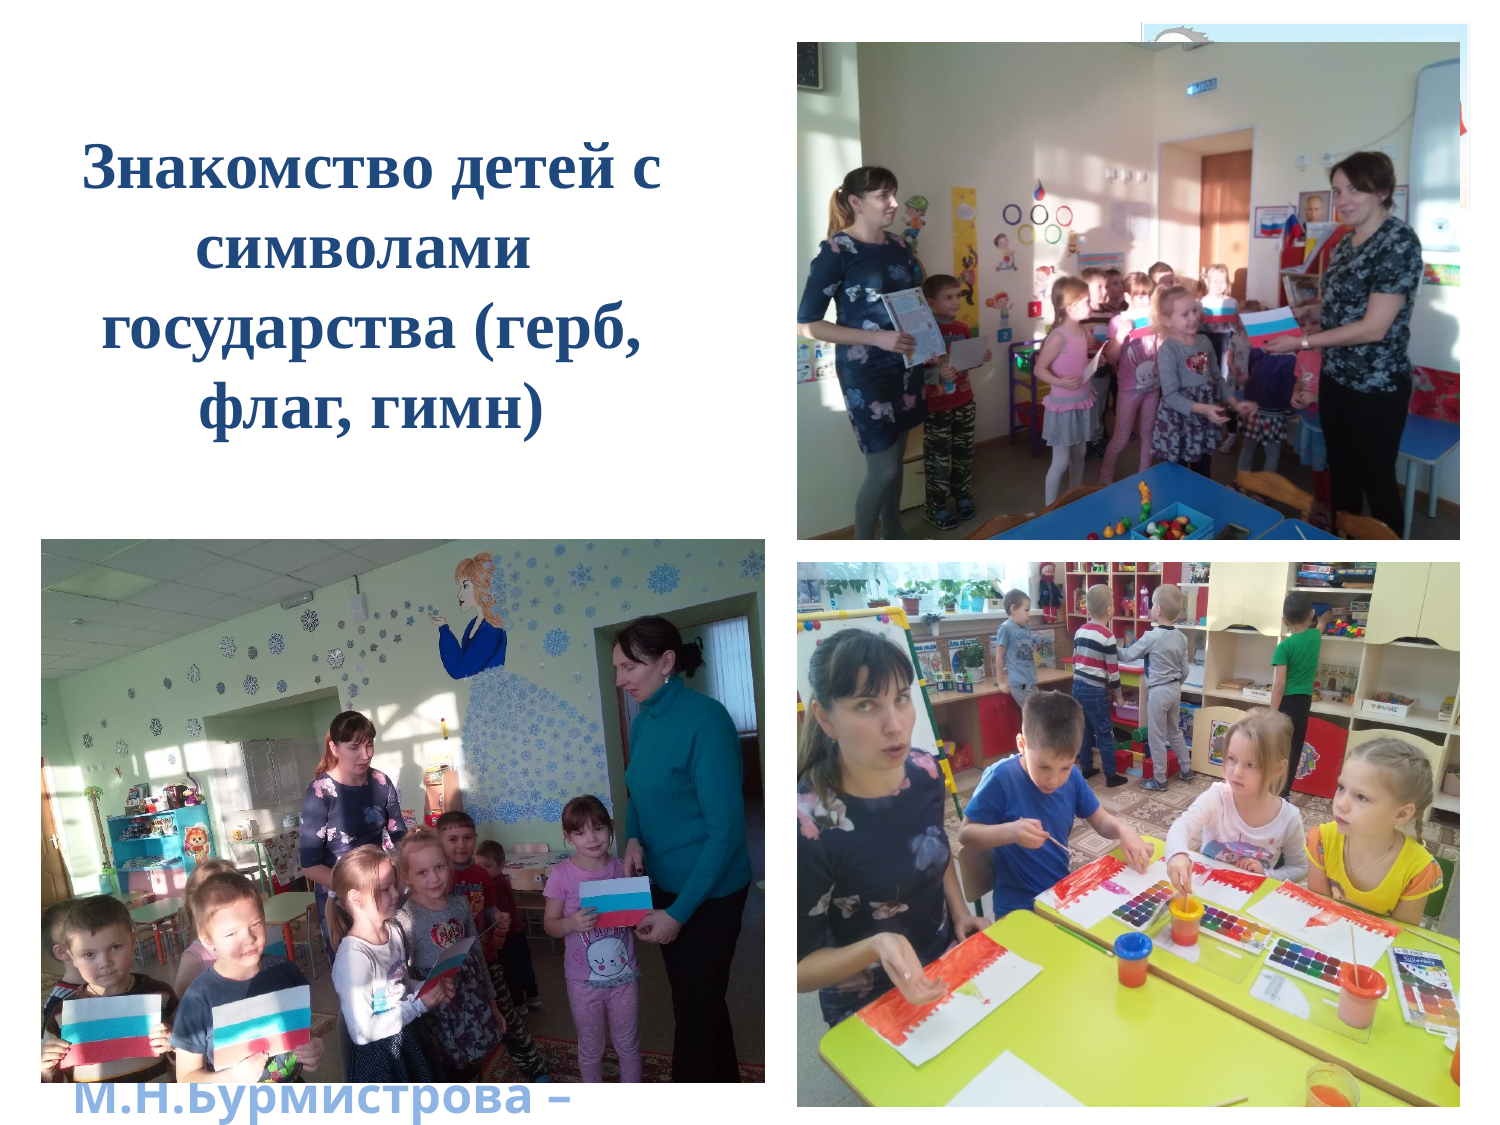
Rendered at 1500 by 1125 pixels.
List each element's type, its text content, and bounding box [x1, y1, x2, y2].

picture [796, 19, 1472, 540]
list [796, 562, 1460, 1107]
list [40, 539, 765, 1083]
title Знакомство детей с символами государства (герб, флаг, гимн) [64, 48, 680, 516]
